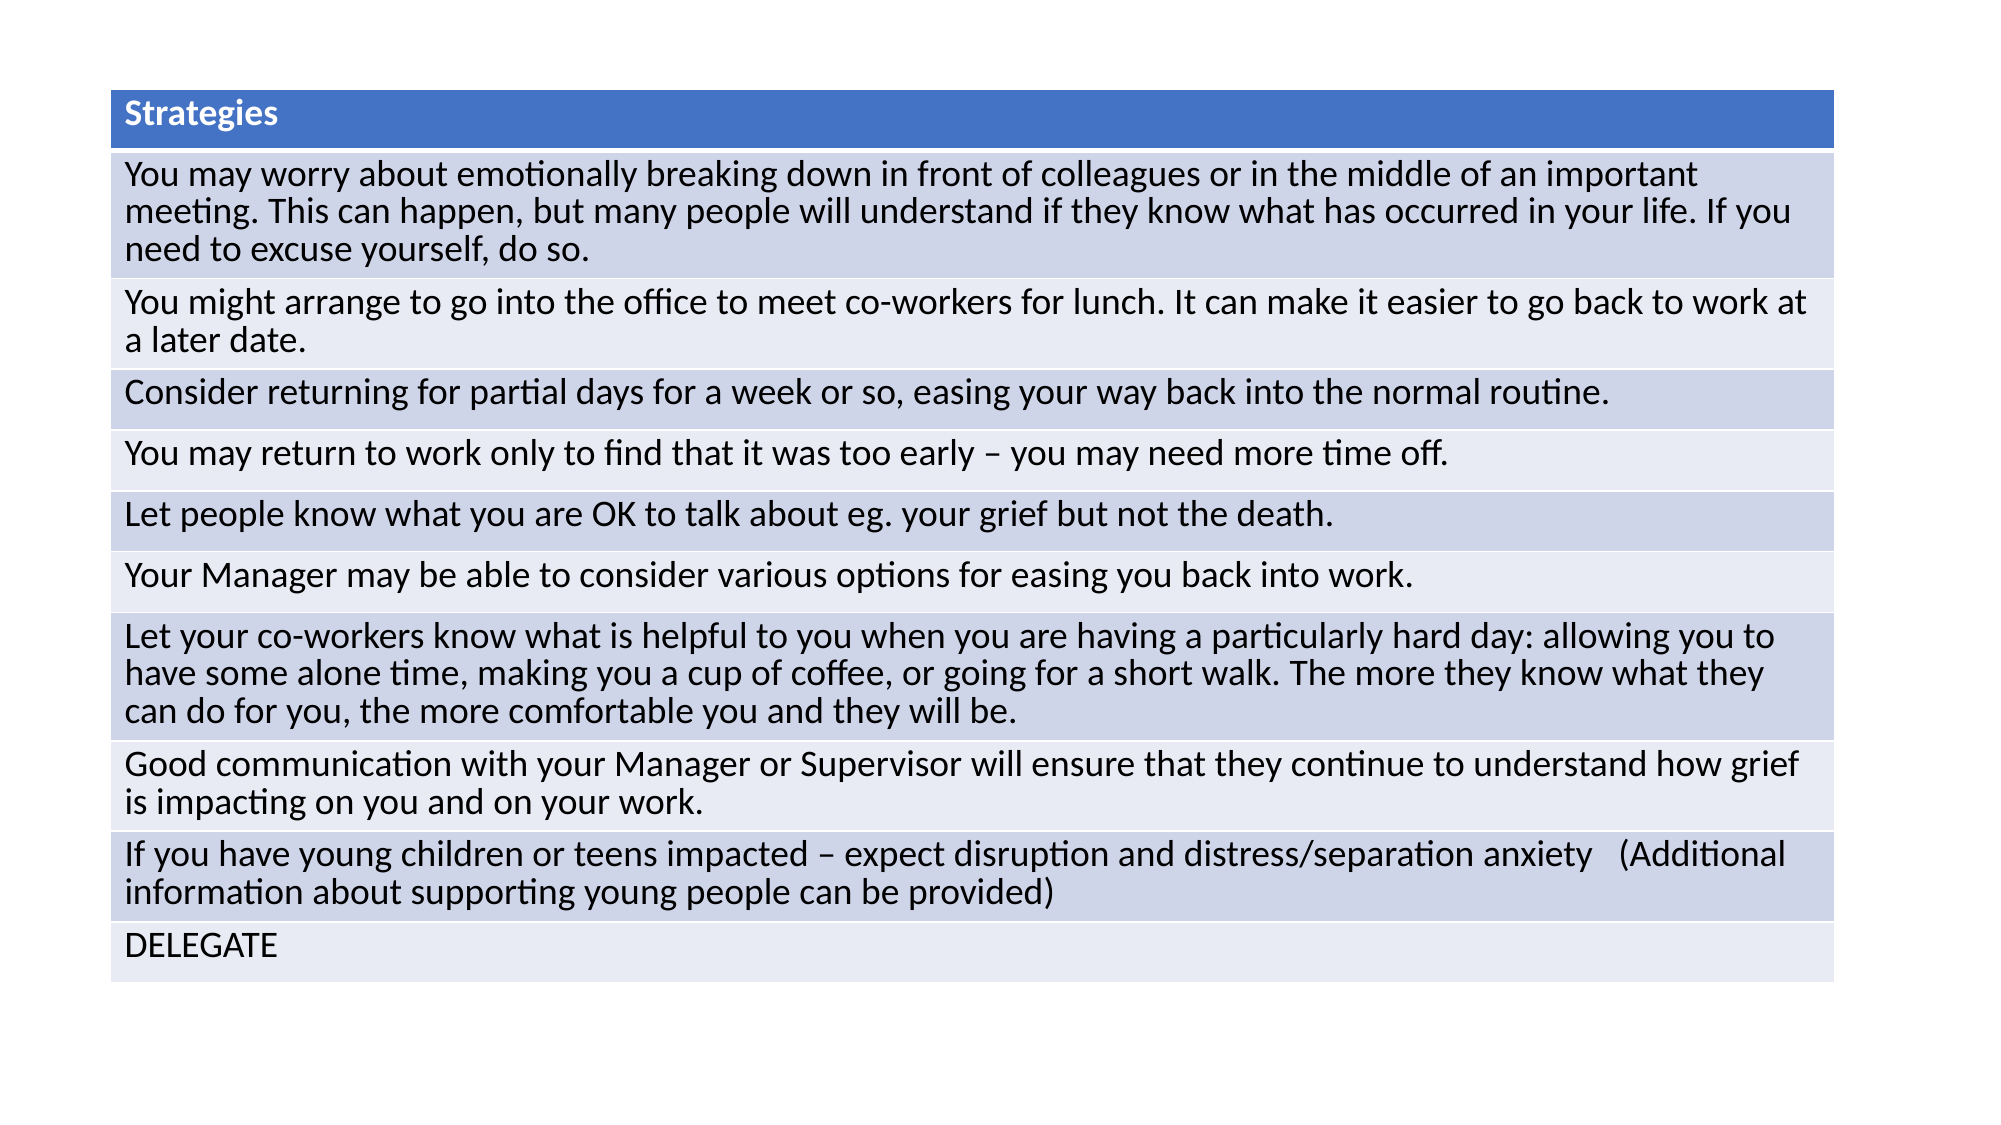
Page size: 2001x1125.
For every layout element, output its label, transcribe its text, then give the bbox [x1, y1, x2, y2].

table_cell You may return to work only to find that it was too early – you may need more time off. [111, 431, 1834, 490]
table_cell You may worry about emotionally breaking down in front of colleagues or in the middle of an important meeting. This can happen, but many people will understand if they know what has occurred in your life. If you need to excuse yourself, do so. [111, 153, 1834, 278]
table_header Strategies [111, 90, 1834, 148]
table_cell Let people know what you are OK to talk about eg. your grief but not the death. [111, 492, 1834, 551]
table_cell DELEGATE [111, 923, 1834, 982]
table_cell Let your co-workers know what is helpful to you when you are having a particularly hard day: allowing you to have some alone time, making you a cup of coffee, or going for a short walk. The more they know what they can do for you, the more comfortable you and they will be. [111, 613, 1834, 740]
table_cell Your Manager may be able to consider various options for easing you back into work. [111, 552, 1834, 612]
table_cell Consider returning for partial days for a week or so, easing your way back into the normal routine. [111, 370, 1834, 429]
table_cell Good communication with your Manager or Supervisor will ensure that they continue to understand how grief is impacting on you and on your work. [111, 742, 1834, 830]
table_cell You might arrange to go into the office to meet co-workers for lunch. It can make it easier to go back to work at a later date. [111, 279, 1834, 368]
table_cell If you have young children or teens impacted – expect disruption and distress/separation anxiety (Additional information about supporting young people can be provided) [111, 832, 1834, 921]
